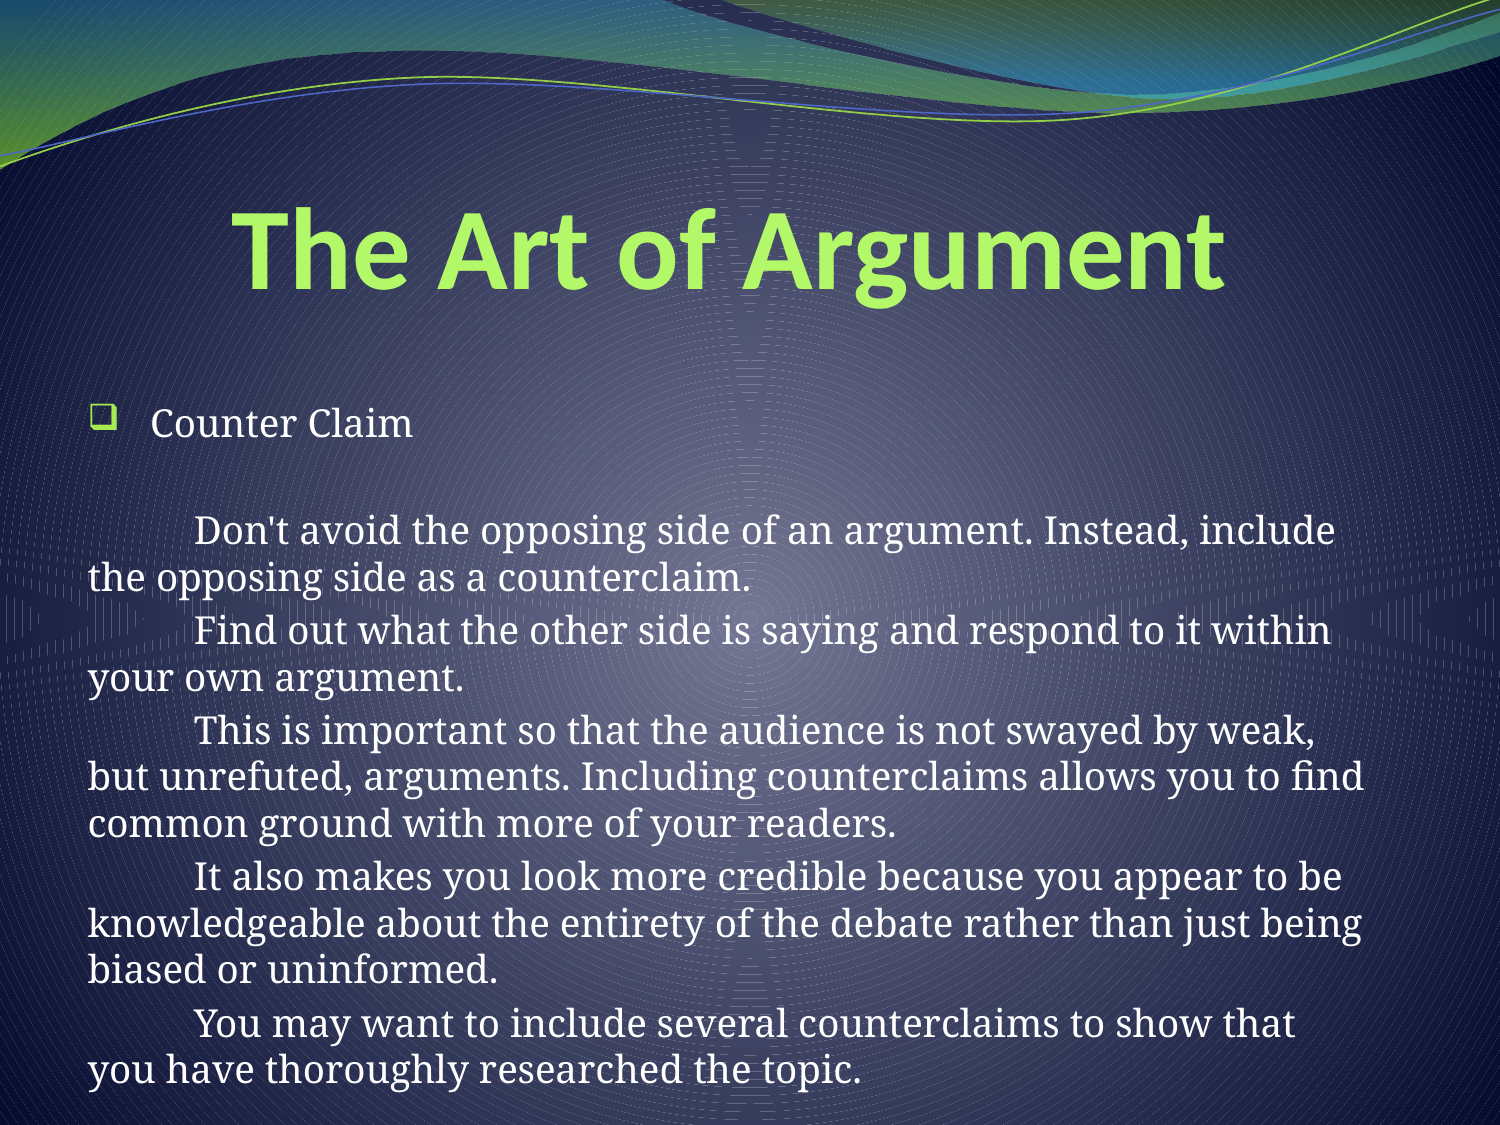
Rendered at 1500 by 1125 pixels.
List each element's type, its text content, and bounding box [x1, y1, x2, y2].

title The Art of Argument [87, 137, 1376, 313]
subtitle Counter Claim Don't avoid the opposing side of an argument. Instead, include the opposing side as a counterclaim. Find out what the other side is saying and respond to it within your own argument. This is important so that the audience is not swayed by weak, but unrefuted, arguments. Including counterclaims allows you to find common ground with more of your readers. It also makes you look more credible because you appear to be knowledgeable about the entirety of the debate rather than just being biased or uninformed. You may want to include several counterclaims to show that you have thoroughly researched the topic. [87, 337, 1376, 1100]
